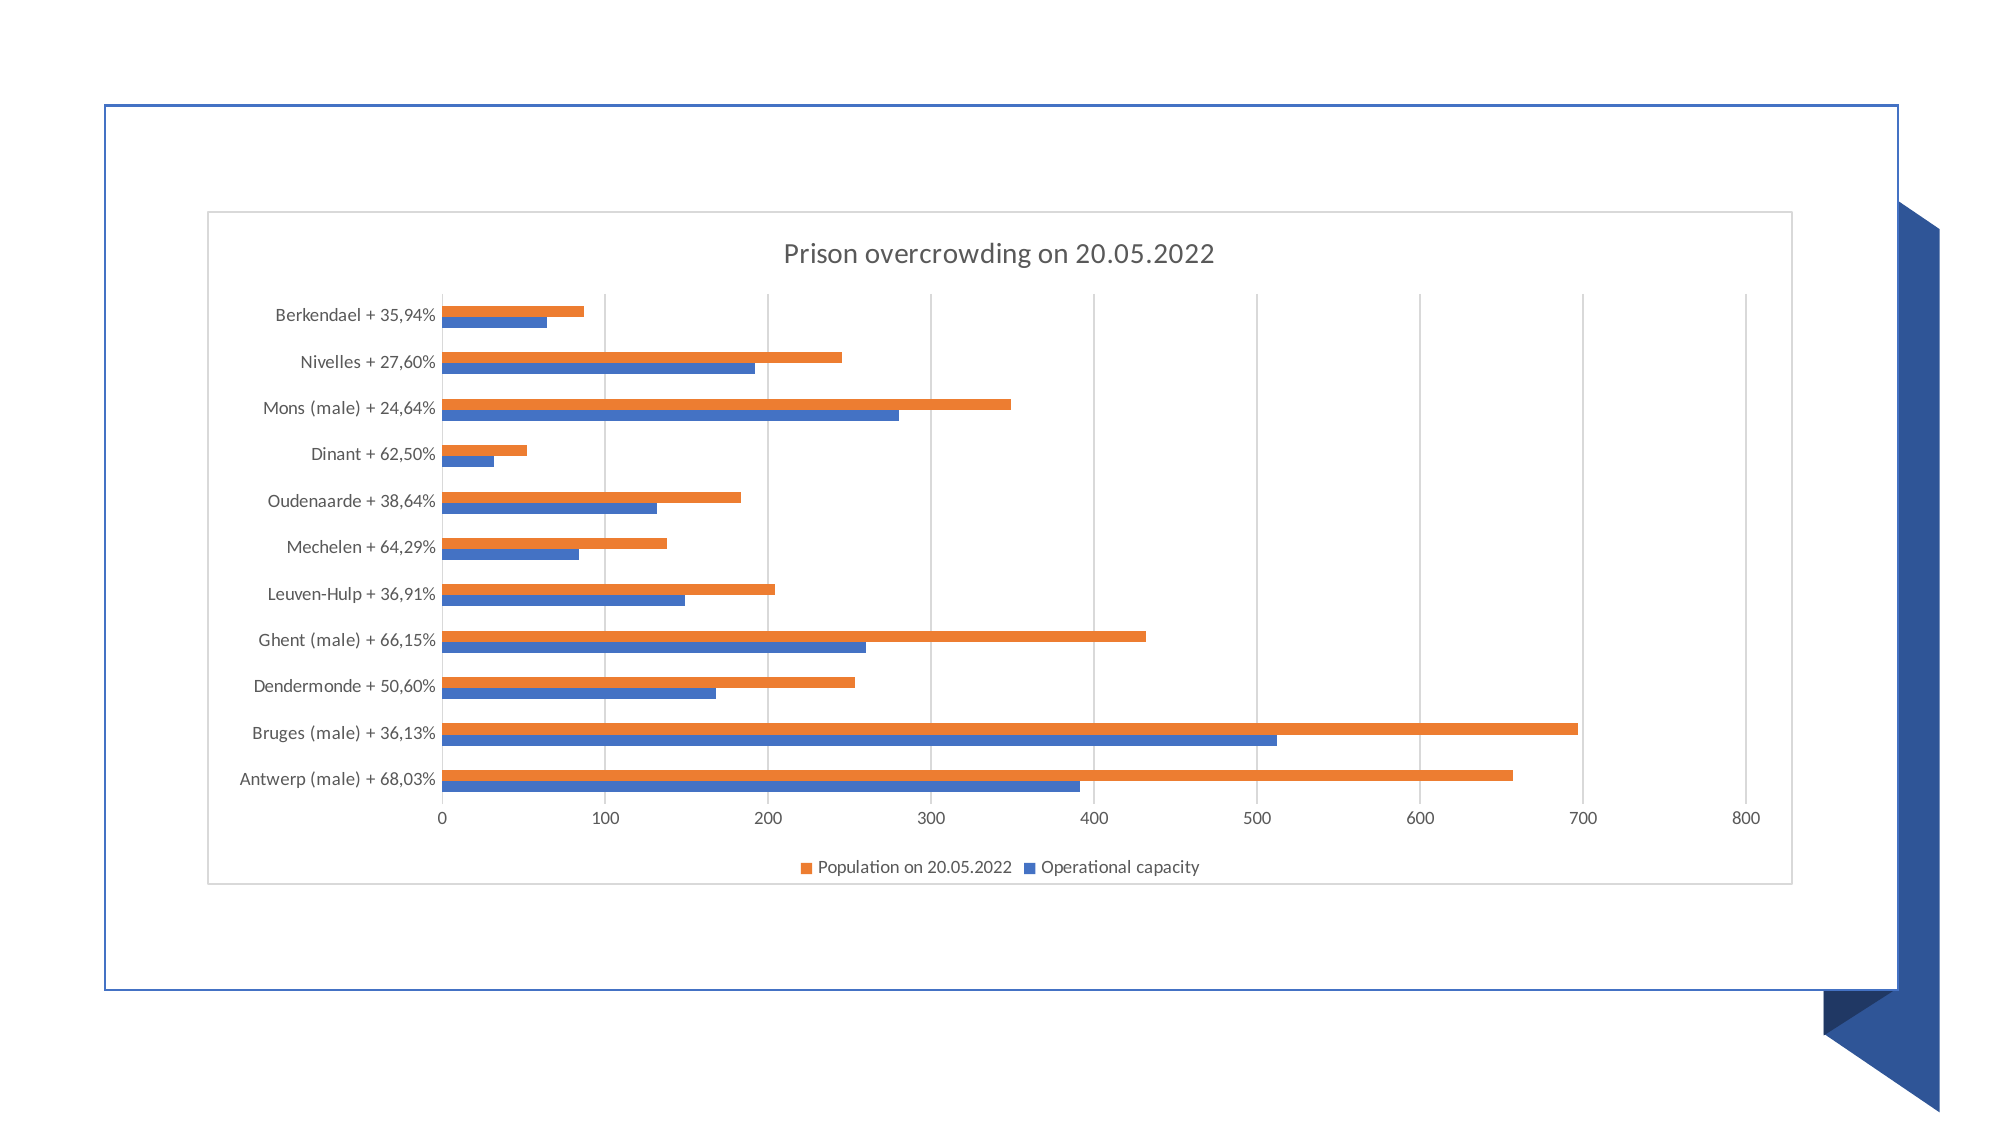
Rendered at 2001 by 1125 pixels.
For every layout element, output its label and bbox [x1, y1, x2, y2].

text_box [1823, 990, 1893, 1036]
text_box [104, 105, 1899, 990]
chart [207, 211, 1793, 885]
text_box [1825, 201, 1940, 1113]
